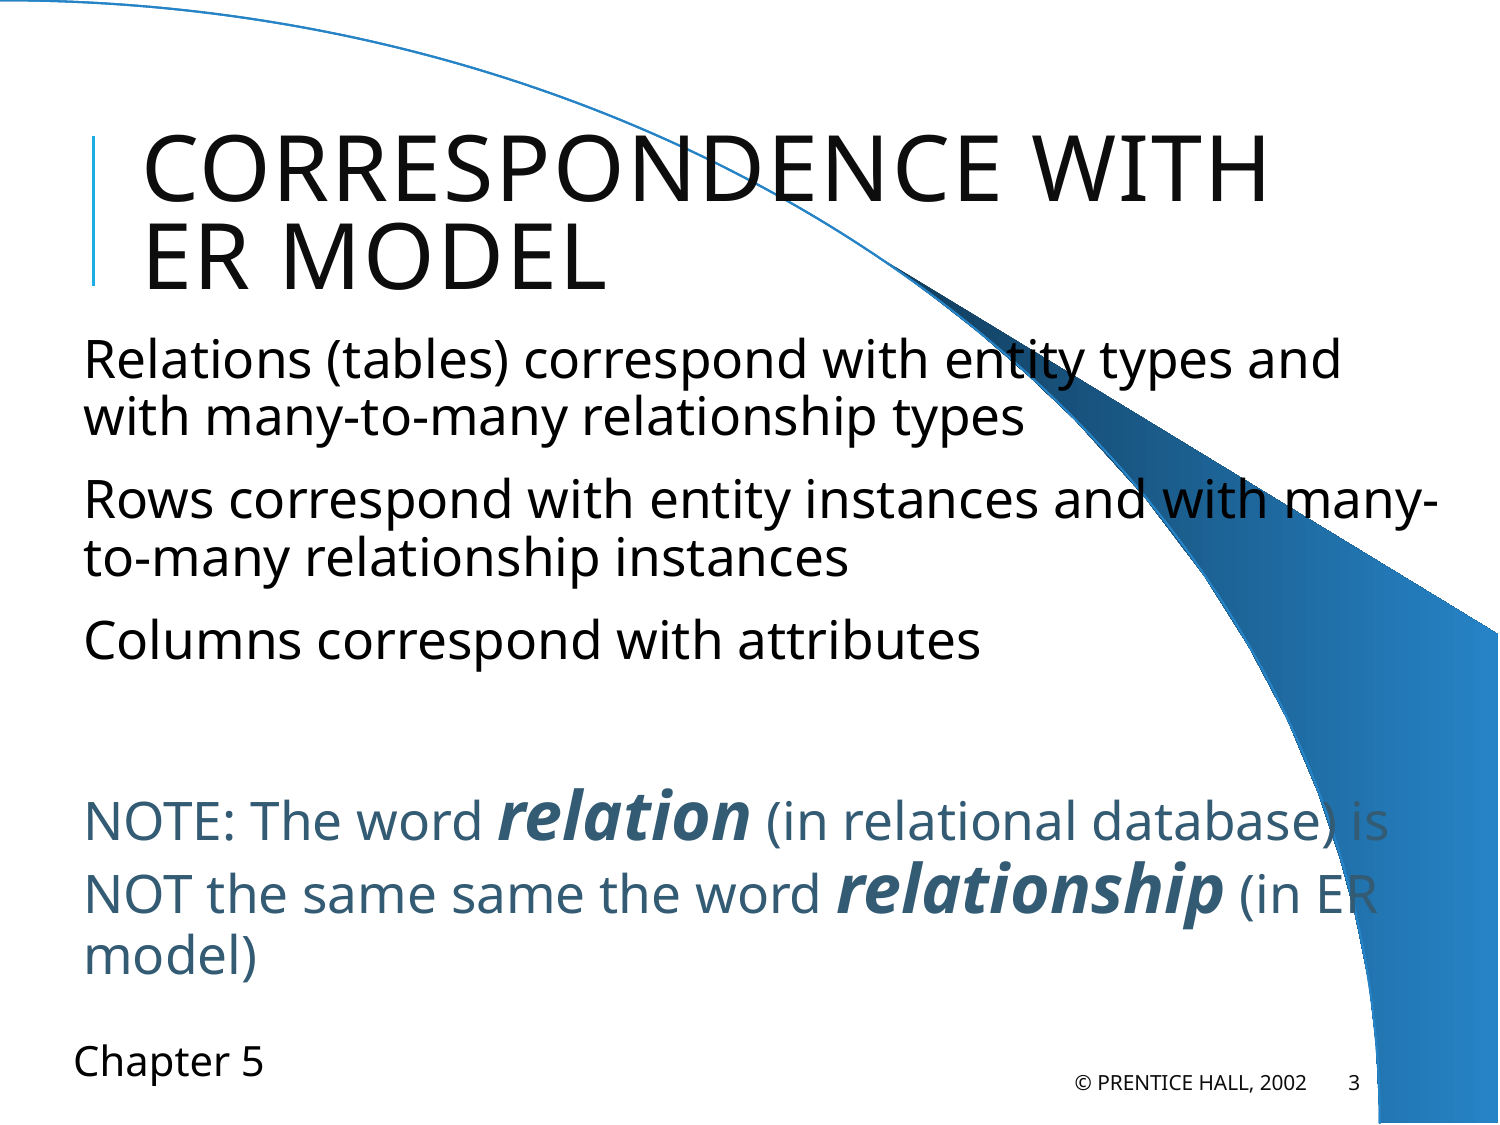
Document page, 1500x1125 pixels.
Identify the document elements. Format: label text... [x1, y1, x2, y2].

slide_number 3 [1333, 1061, 1454, 1107]
footer © Prentice Hall, 2002 [595, 1061, 1322, 1107]
list Relations (tables) correspond with entity types and with many-to-many relationship types Rows correspond with entity instances and with many-to-many relationship instances Columns correspond with attributes NOTE: The word relation (in relational database) is NOT the same same the word relationship (in ER model) [62, 324, 1450, 1000]
title Correspondence with ER Model [126, 96, 1322, 324]
